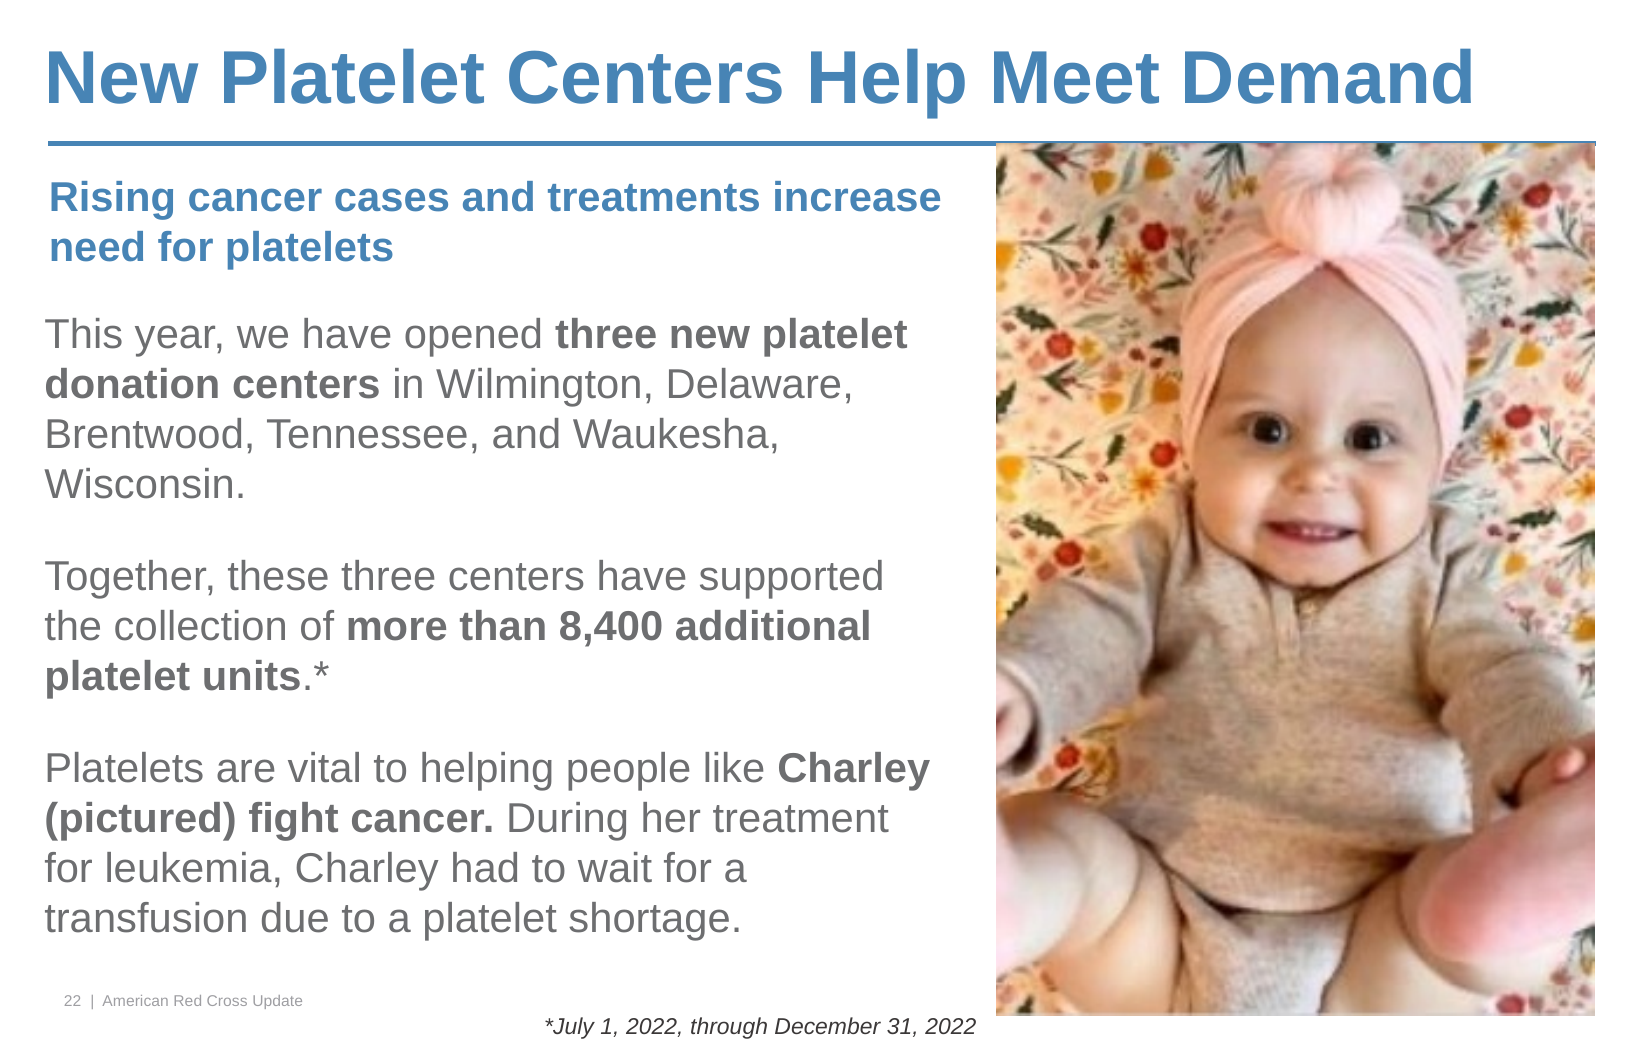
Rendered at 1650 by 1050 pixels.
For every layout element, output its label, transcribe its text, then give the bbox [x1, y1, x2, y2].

text_box *July 1, 2022, through December 31, 2022 [178, 1003, 992, 1050]
list This year, we have opened three new platelet donation centers in Wilmington, Delaware, Brentwood, Tennessee, and Waukesha, Wisconsin. Together, these three centers have supported the collection of more than 8,400 additional platelet units.* Platelets are vital to helping people like Charley (pictured) fight cancer. During her treatment for leukemia, Charley had to wait for a transfusion due to a platelet shortage. [29, 298, 947, 946]
title New Platelet Centers Help Meet Demand [29, 31, 1595, 160]
picture [996, 143, 1595, 1016]
list Rising cancer cases and treatments increase need for platelets [33, 162, 992, 291]
